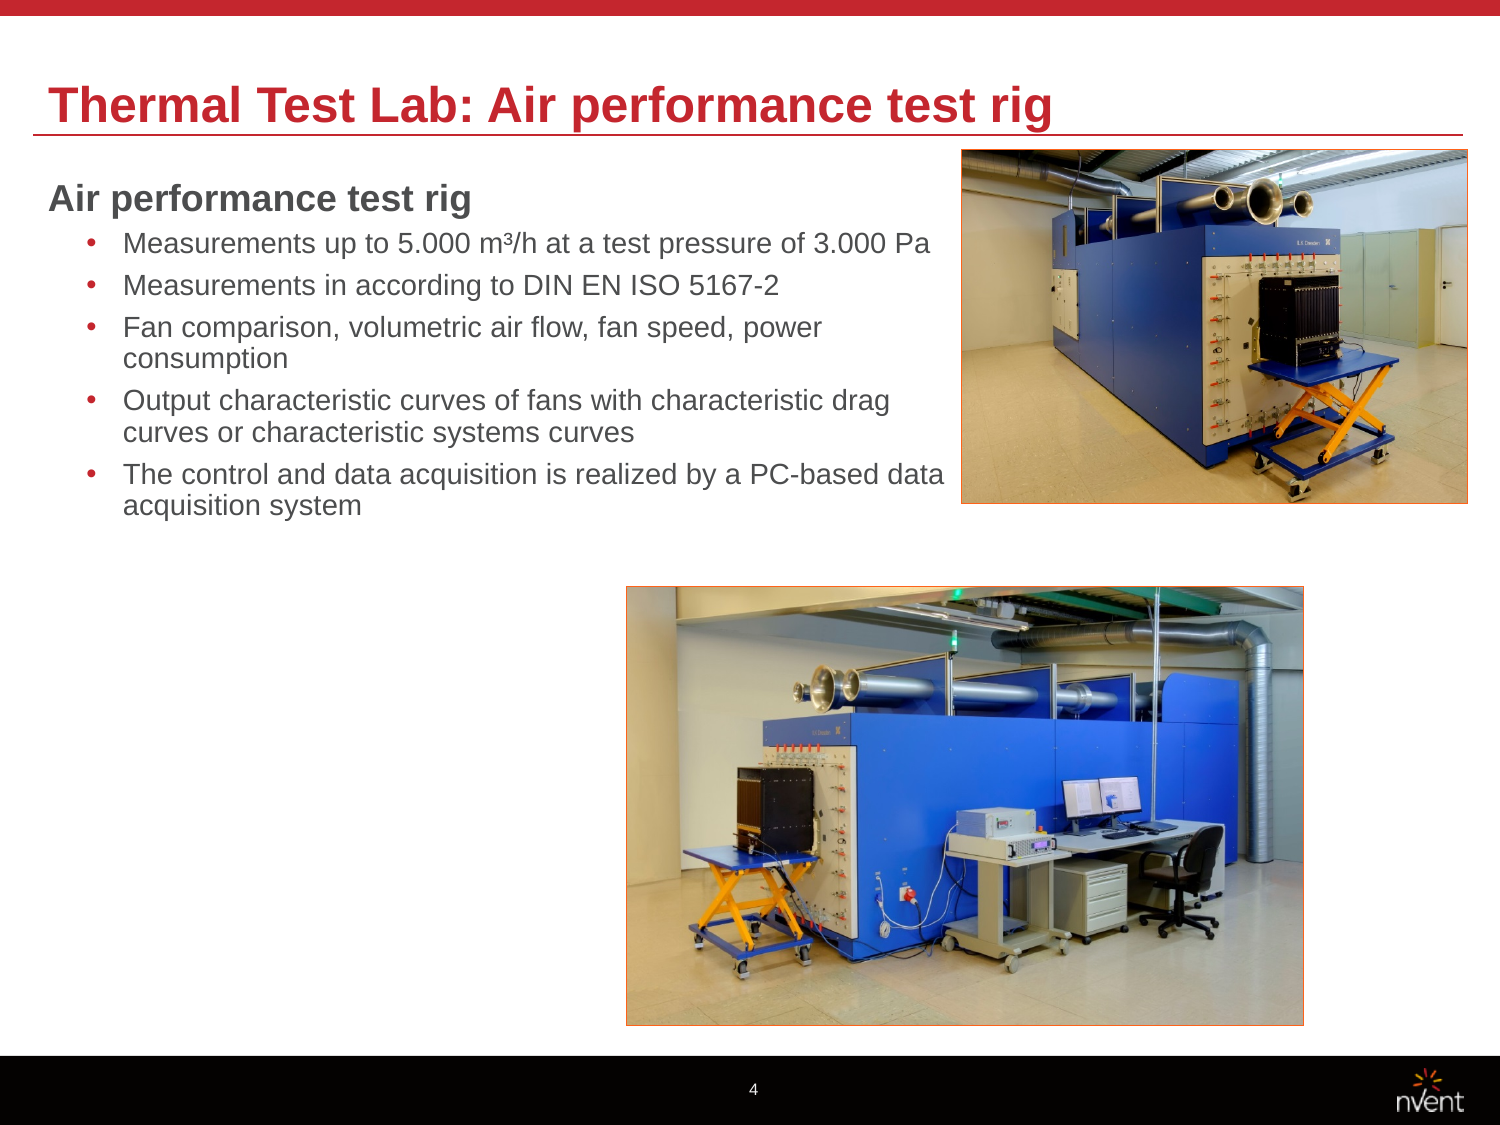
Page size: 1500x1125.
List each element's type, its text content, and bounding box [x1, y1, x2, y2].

picture [961, 149, 1468, 504]
list Air performance test rig Measurements up to 5.000 m³/h at a test pressure of 3.000 Pa Measurements in according to DIN EN ISO 5167-2 Fan comparison, volumetric air flow, fan speed, power consumption Output characteristic curves of fans with characteristic drag curves or characteristic systems curves The control and data acquisition is realized by a PC-based data acquisition system [33, 166, 962, 912]
title Thermal Test Lab: Air performance test rig [33, 36, 1463, 141]
picture [1397, 1068, 1464, 1112]
slide_number 4 [714, 1058, 793, 1119]
picture [626, 586, 1304, 1026]
